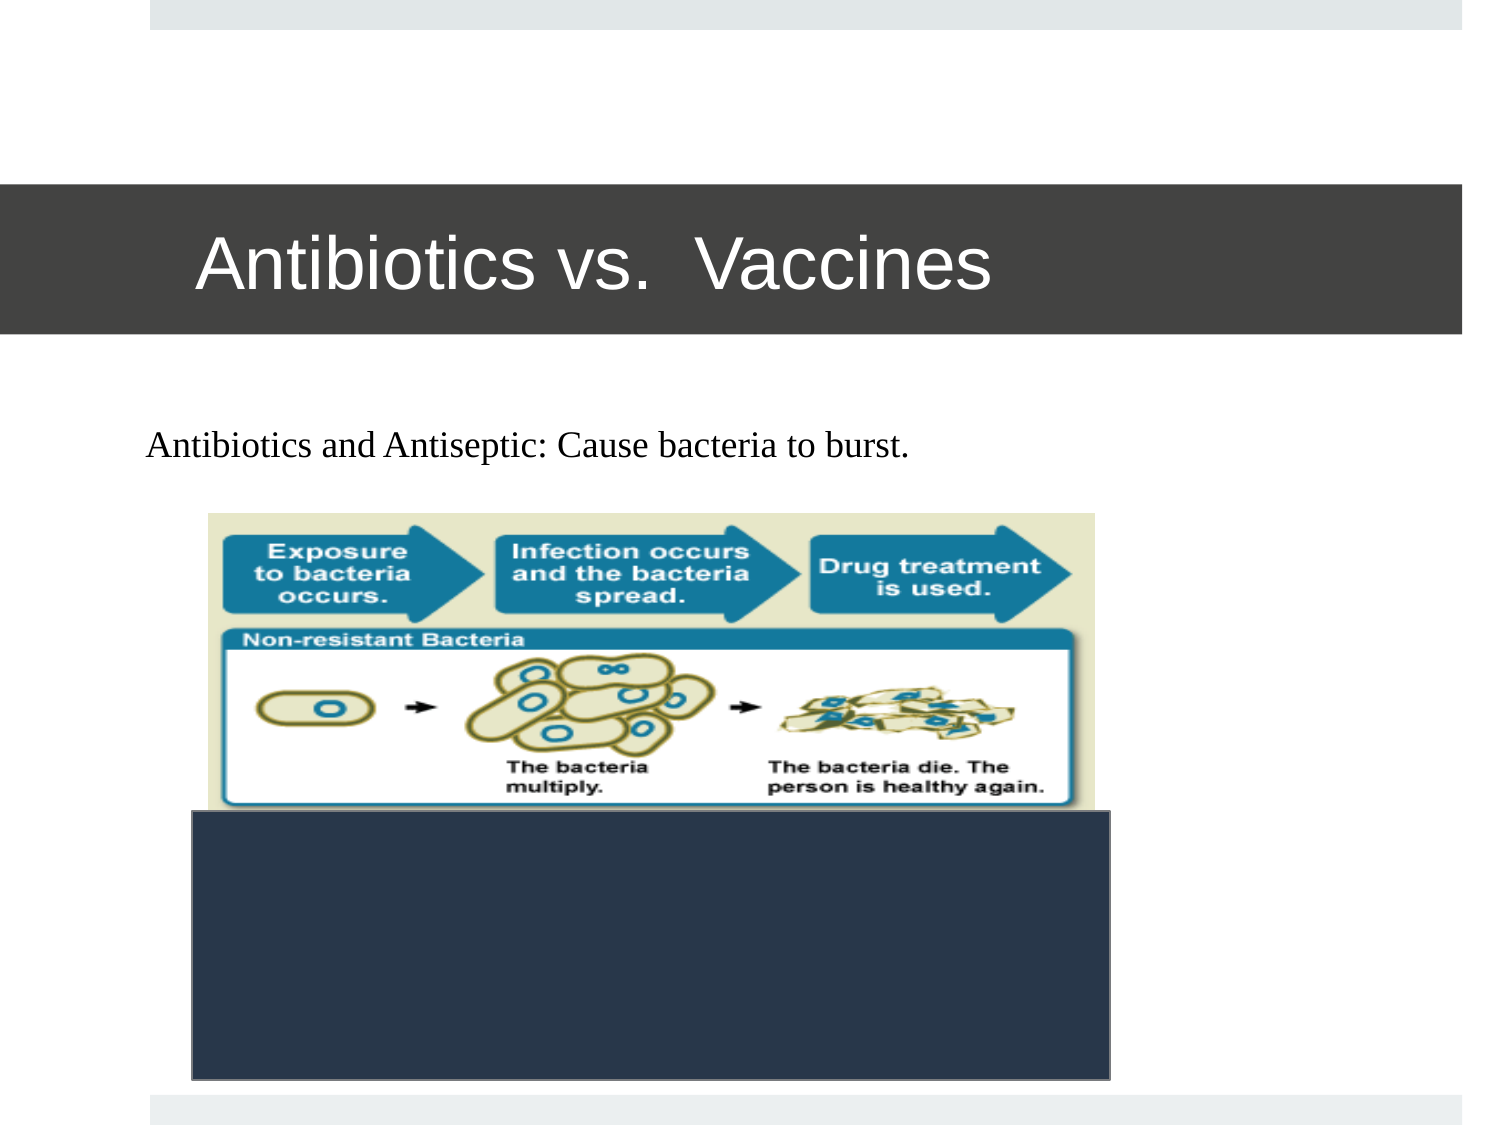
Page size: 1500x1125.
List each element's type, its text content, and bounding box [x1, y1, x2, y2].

picture [207, 513, 1095, 1062]
text_box Antibiotics and Antiseptic: Cause bacteria to burst. [130, 412, 1220, 473]
title Antibiotics vs. Vaccines [0, 184, 1463, 335]
text_box [191, 810, 1111, 1081]
